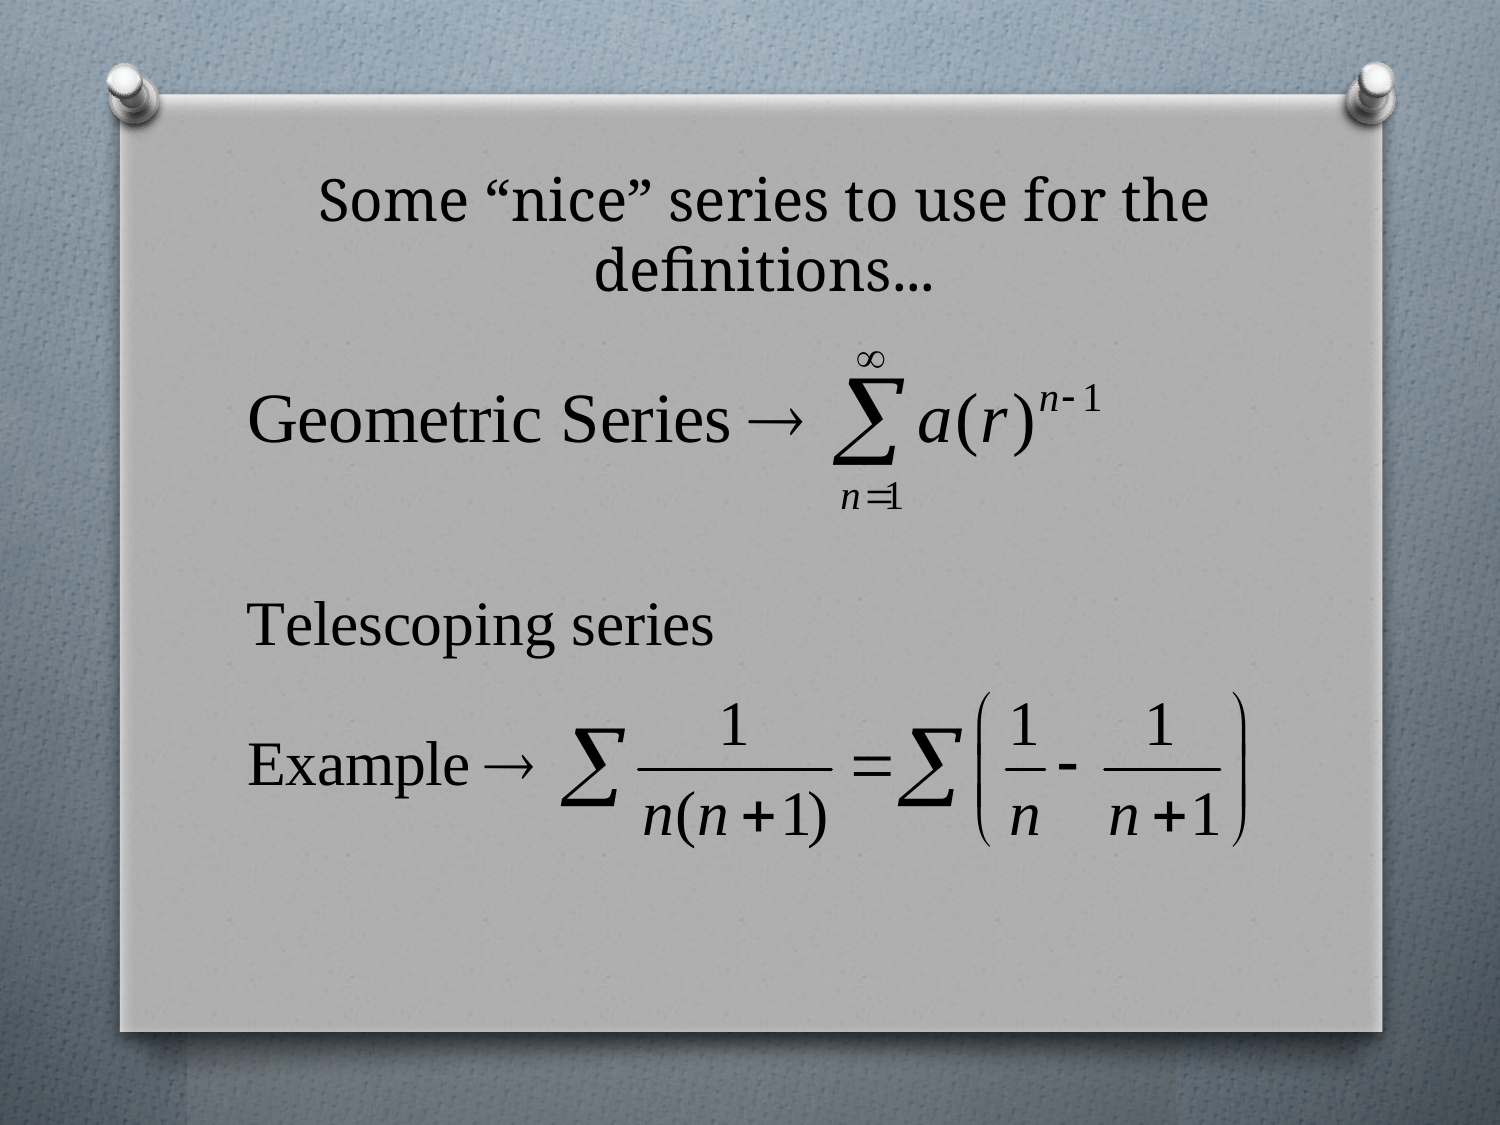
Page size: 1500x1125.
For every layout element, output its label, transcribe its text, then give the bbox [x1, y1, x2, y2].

title Some “nice” series to use for the definitions... [179, 134, 1350, 332]
picture [75, 29, 198, 153]
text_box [237, 587, 1304, 863]
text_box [237, 324, 1122, 526]
picture [1317, 35, 1439, 156]
